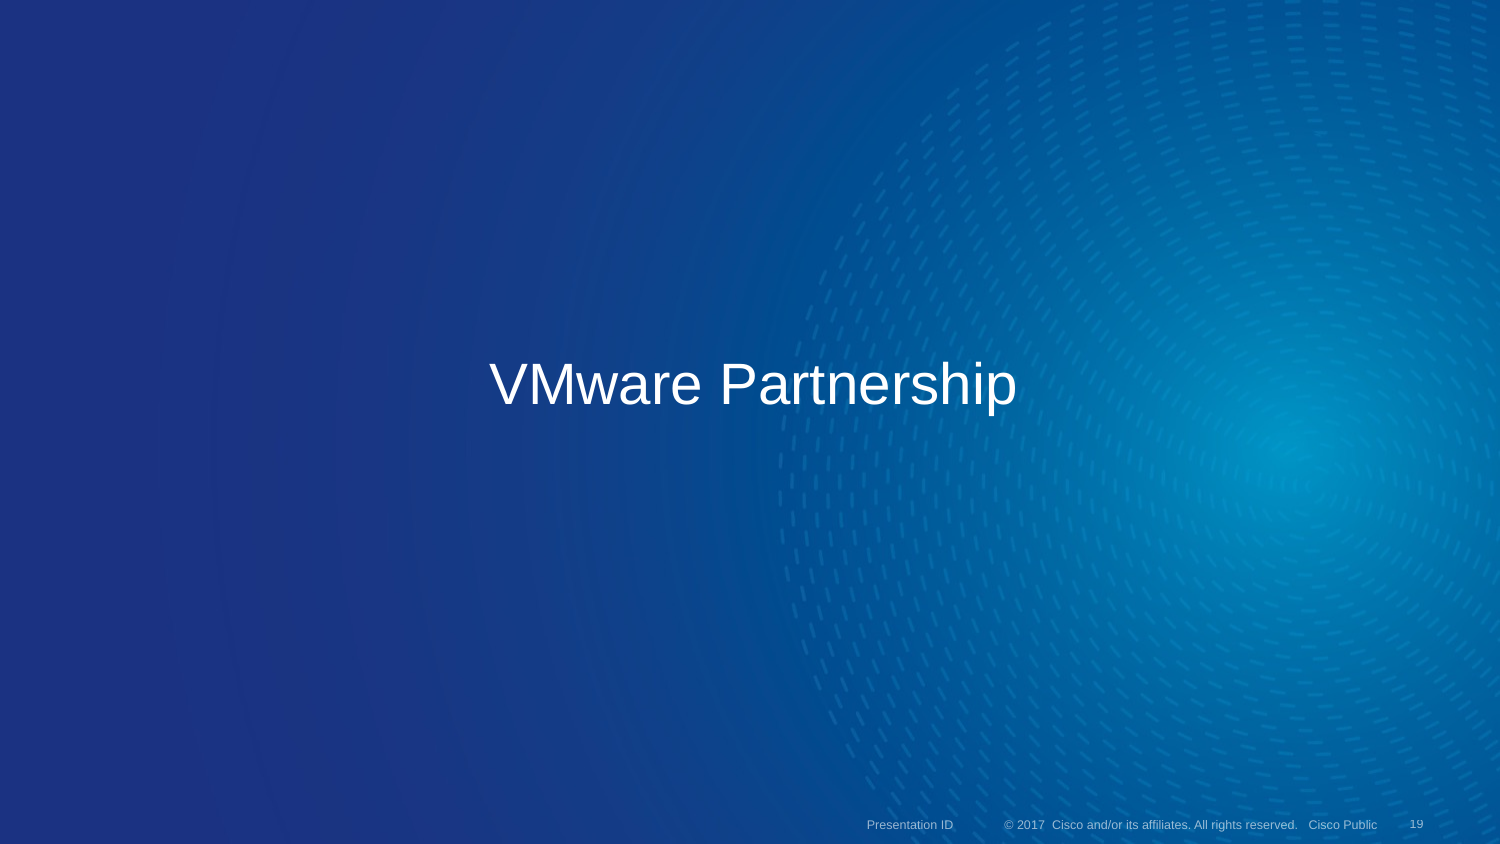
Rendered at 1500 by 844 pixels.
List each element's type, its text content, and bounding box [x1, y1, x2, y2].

slide_number 19 [1379, 801, 1439, 844]
footer Presentation ID [856, 811, 975, 838]
picture [1091, 315, 1097, 324]
picture [0, 0, 1500, 844]
picture [1403, 647, 1411, 653]
picture [1477, 309, 1485, 315]
title VMware Partnership [69, 325, 1439, 446]
